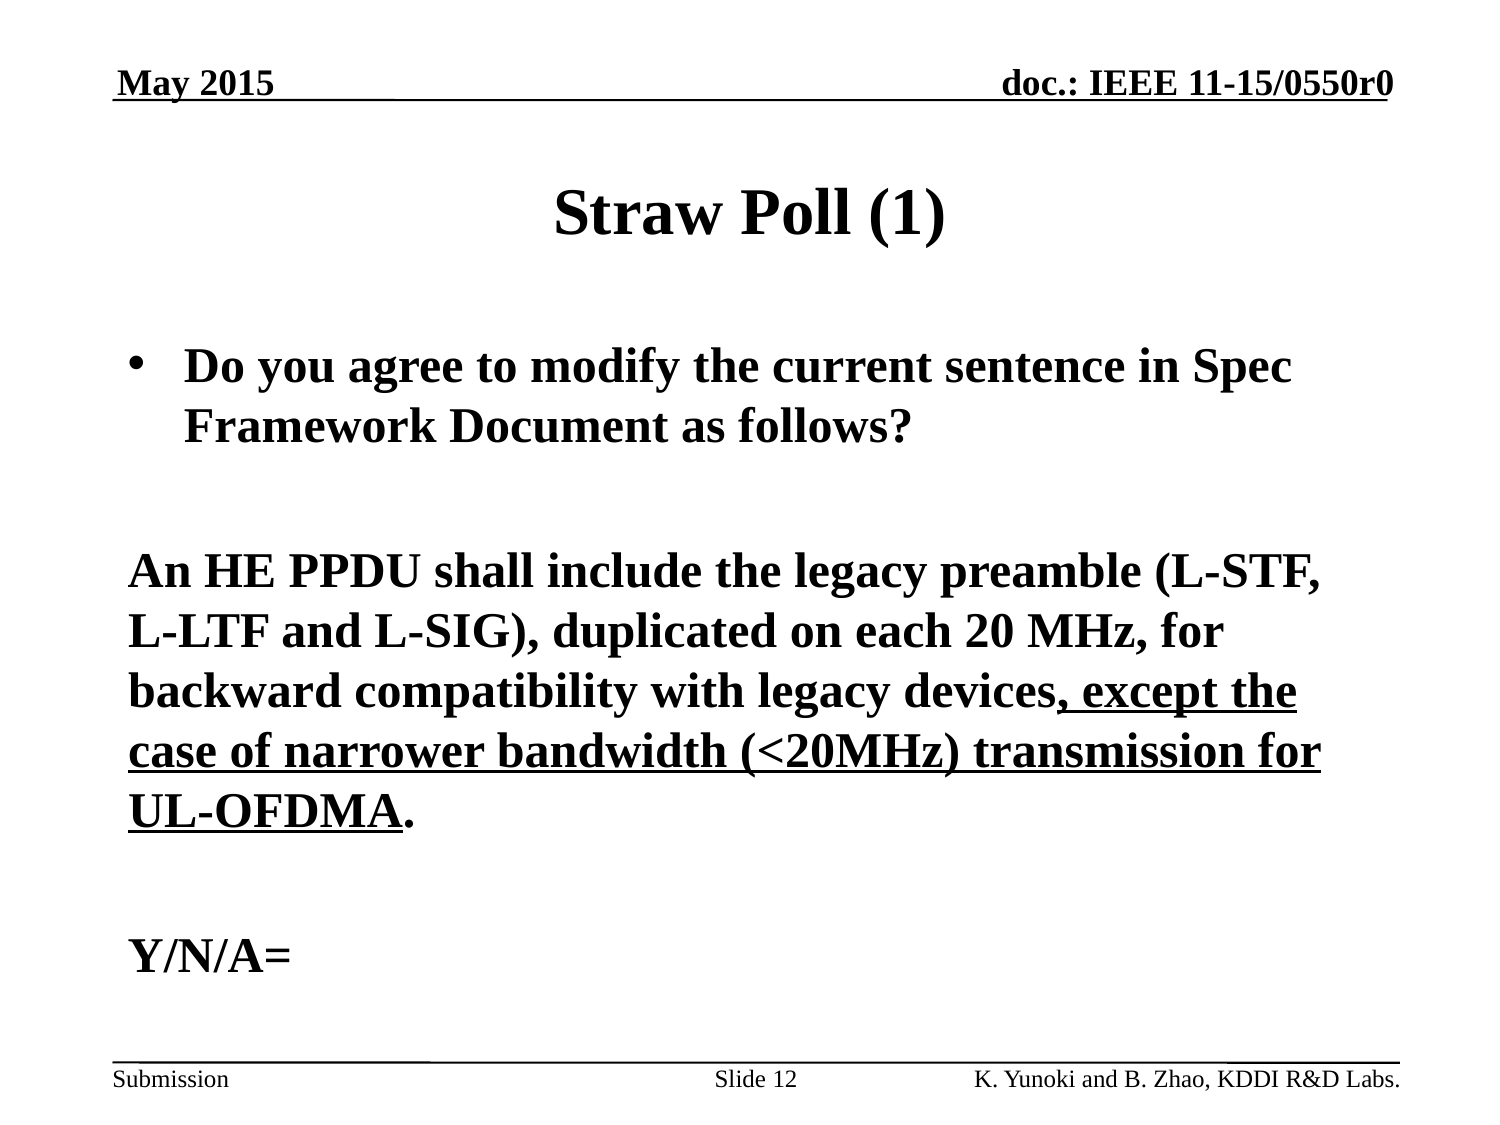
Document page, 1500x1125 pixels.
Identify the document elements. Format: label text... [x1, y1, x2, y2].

footer K. Yunoki and B. Zhao, KDDI R&D Labs. [962, 1061, 1402, 1107]
title Straw Poll (1) [112, 111, 1388, 303]
slide_number Slide 12 [712, 1061, 800, 1123]
list Do you agree to modify the current sentence in Spec Framework Document as follows? An HE PPDU shall include the legacy preamble (L-STF, L-LTF and L-SIG), duplicated on each 20 MHz, for backward compatibility with legacy devices, except the case of narrower bandwidth (<20MHz) transmission for UL-OFDMA. Y/N/A= Y/N/A = [112, 324, 1388, 1016]
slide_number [116, 58, 507, 104]
